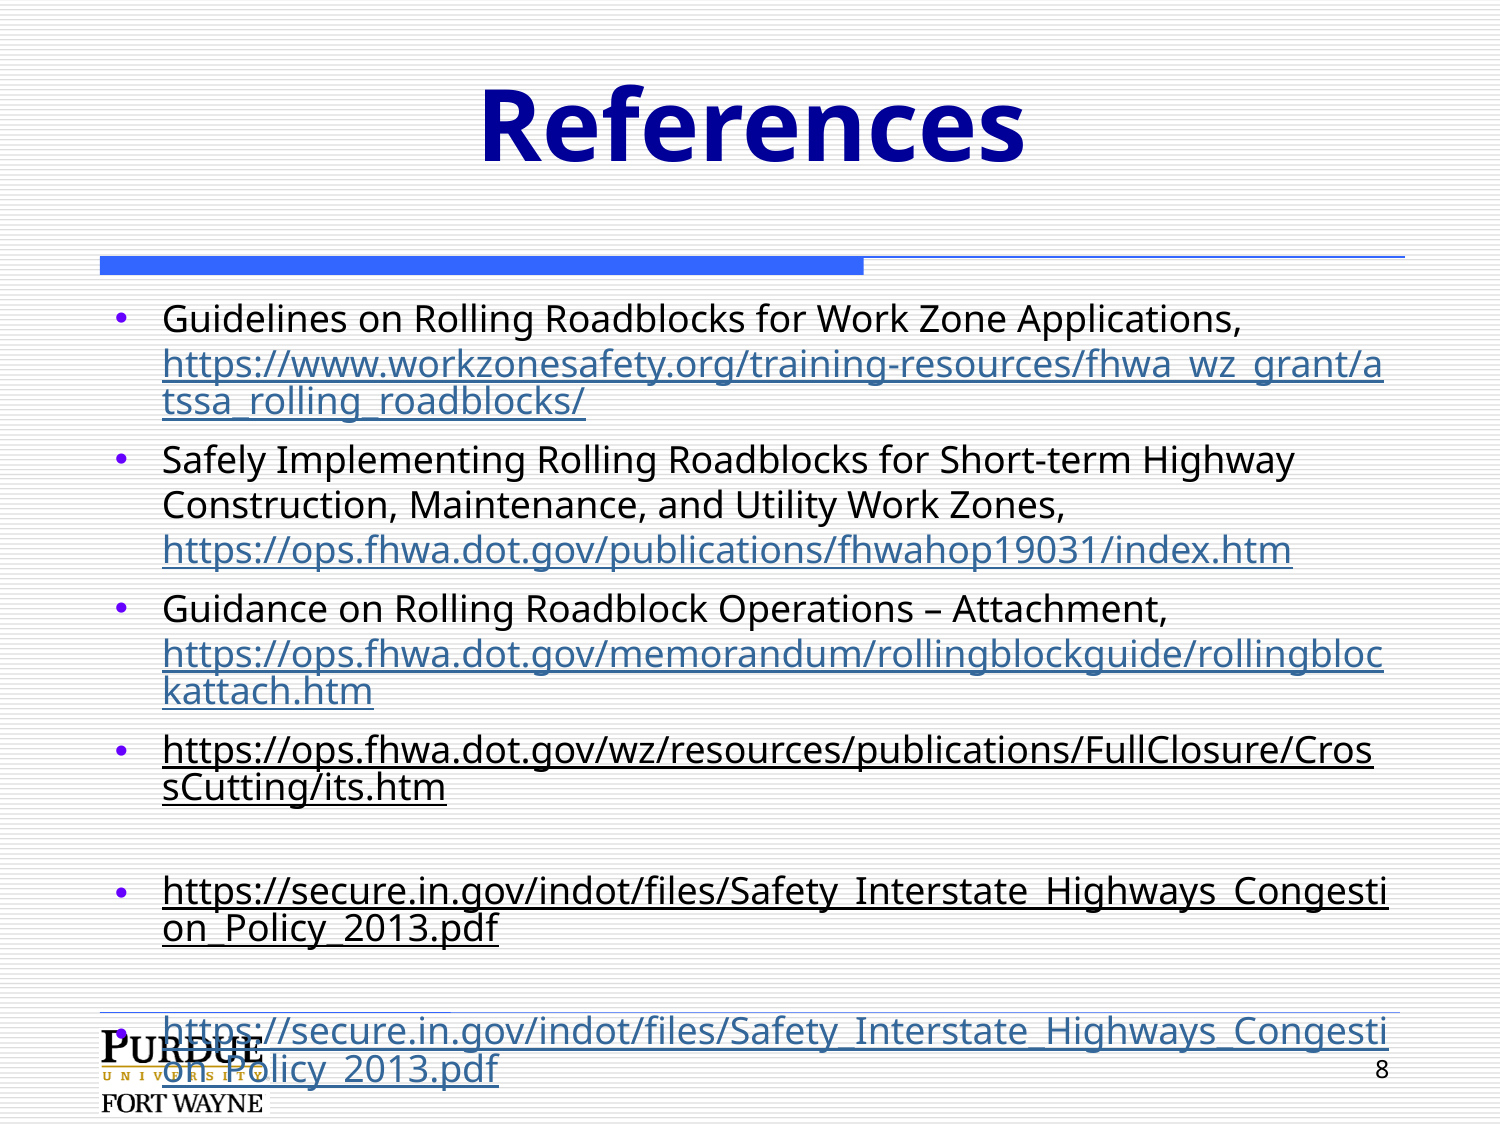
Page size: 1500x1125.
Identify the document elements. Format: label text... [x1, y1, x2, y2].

title References [99, 0, 1405, 244]
subtitle Guidelines on Rolling Roadblocks for Work Zone Applications, https://www.workzonesafety.org/training-resources/fhwa_wz_grant/atssa_rolling_roadblocks/ Safely Implementing Rolling Roadblocks for Short-term Highway Construction, Maintenance, and Utility Work Zones, https://ops.fhwa.dot.gov/publications/fhwahop19031/index.htm Guidance on Rolling Roadblock Operations – Attachment, https://ops.fhwa.dot.gov/memorandum/rollingblockguide/rollingblockattach.htm https://ops.fhwa.dot.gov/wz/resources/publications/FullClosure/CrossCutting/its.htm https://secure.in.gov/indot/files/Safety_Interstate_Highways_Congestion_Policy_2013.pdf https://secure.in.gov/indot/files/Safety_Interstate_Highways_Congestion_Policy_2013.pdf [99, 287, 1405, 1002]
picture [0, 0, 1500, 1125]
slide_number 8 [1079, 1046, 1405, 1103]
